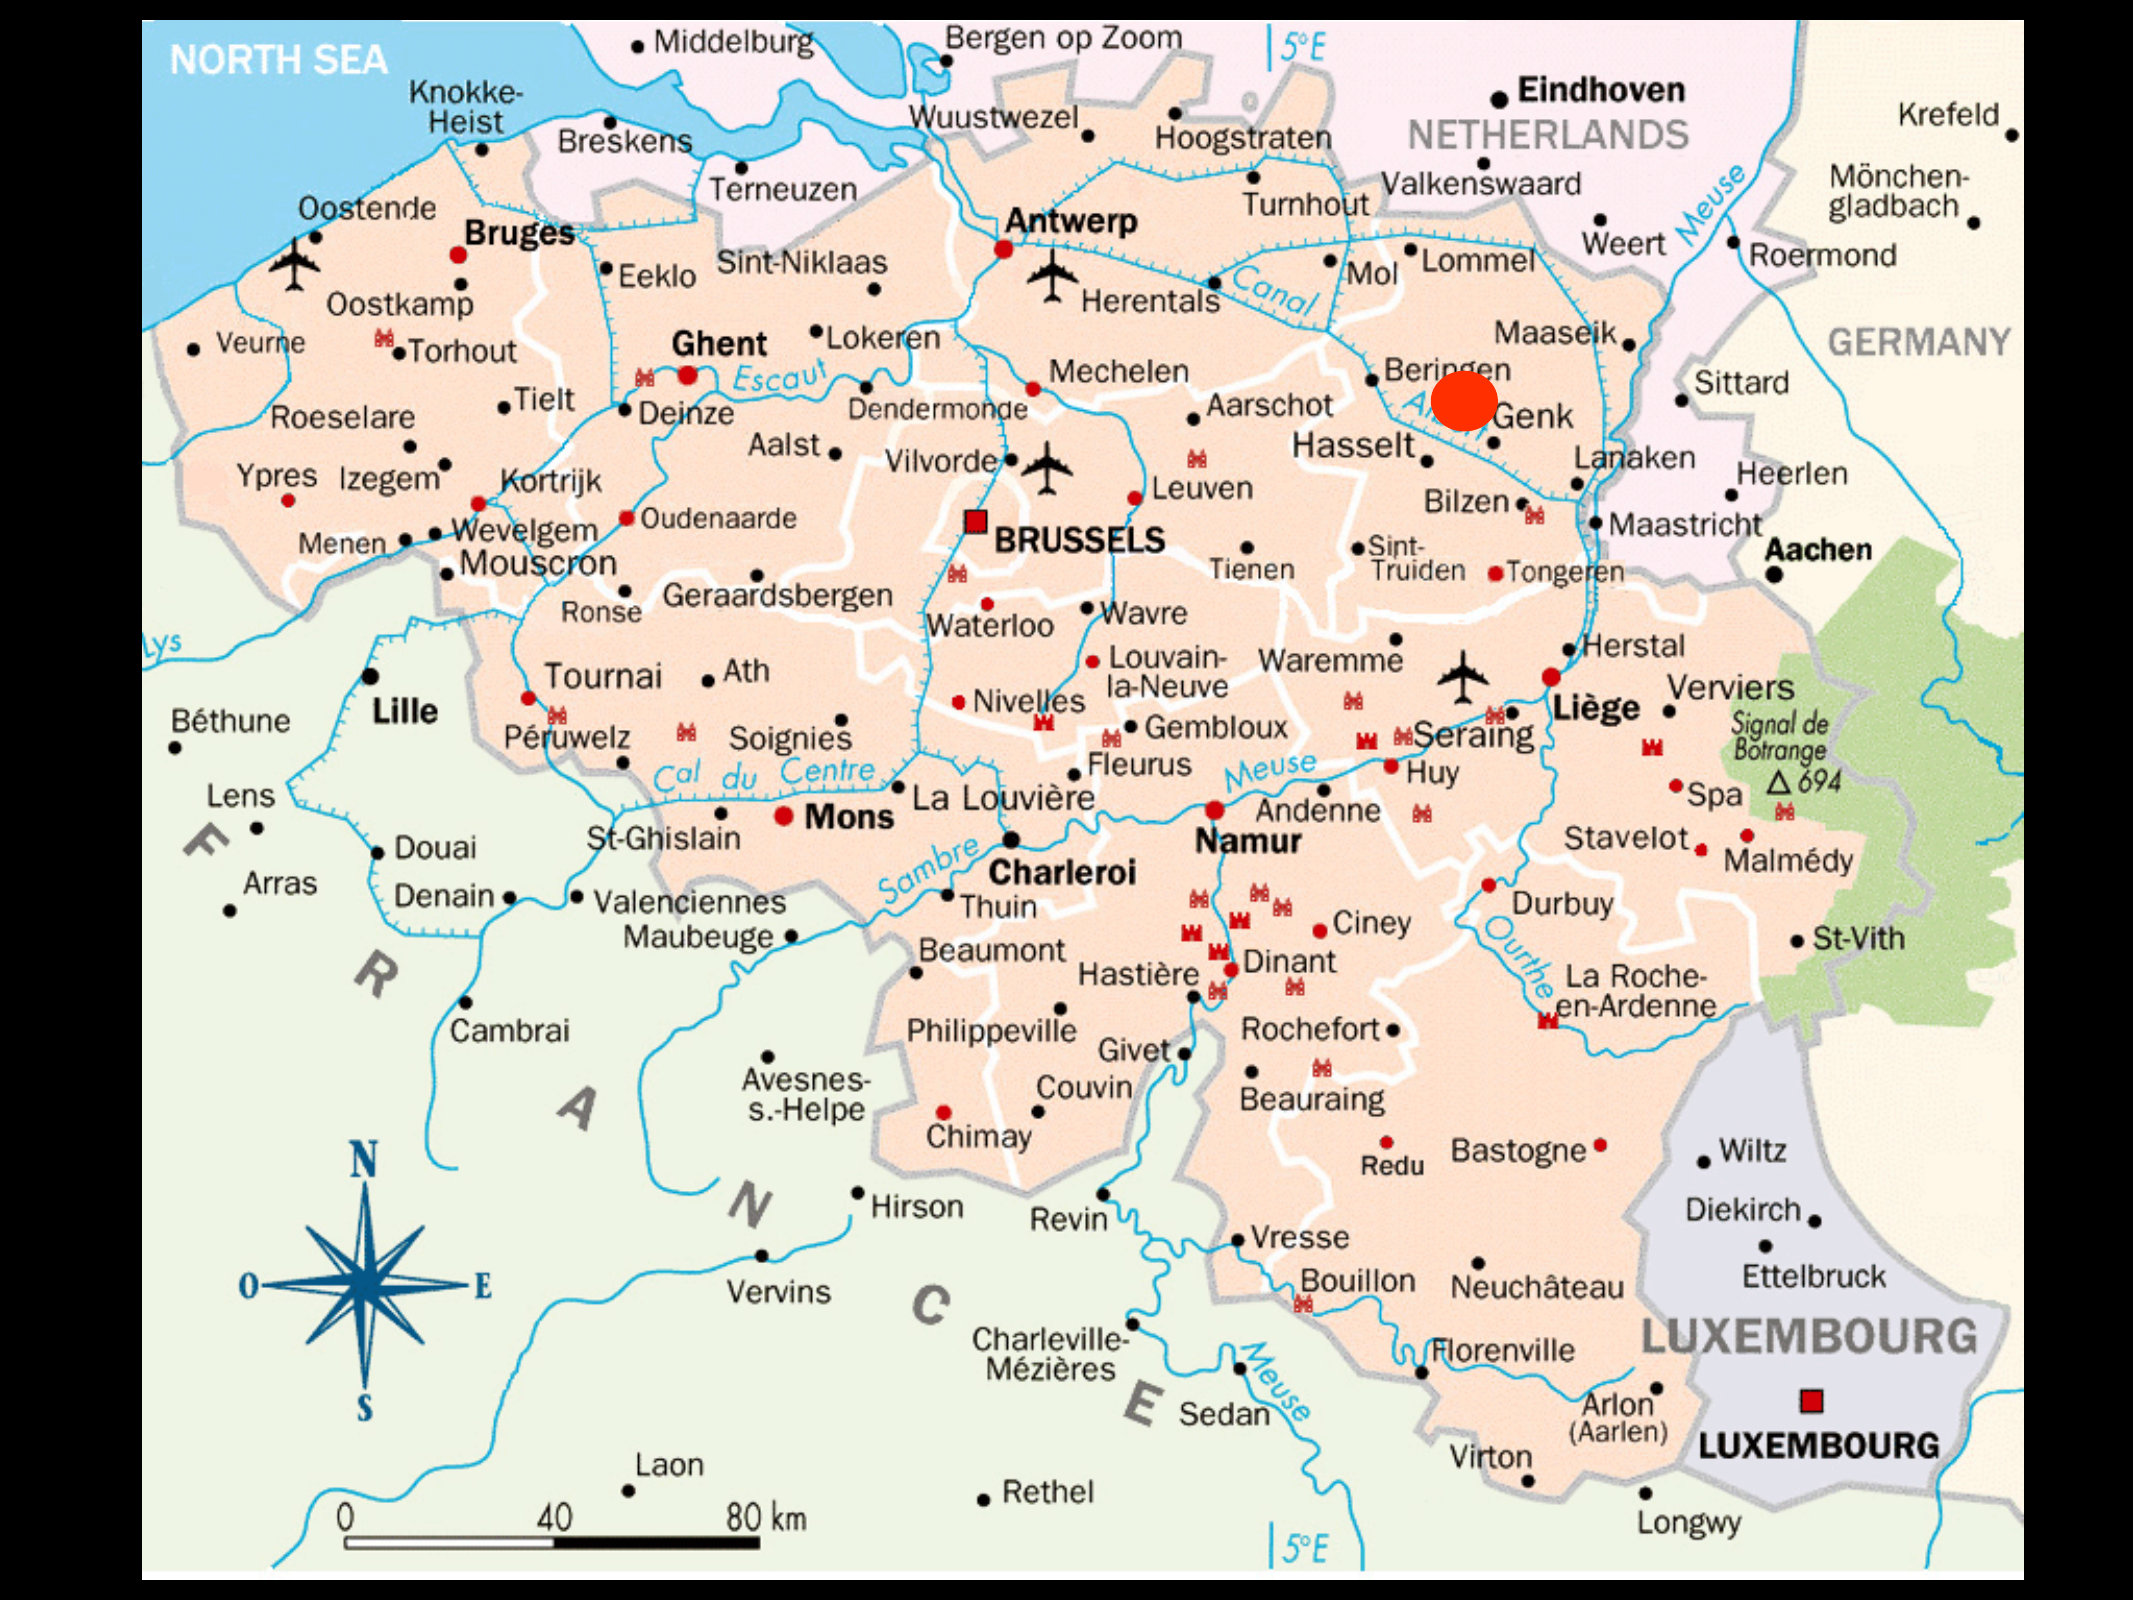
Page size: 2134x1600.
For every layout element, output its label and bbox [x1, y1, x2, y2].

picture [142, 20, 2025, 1580]
